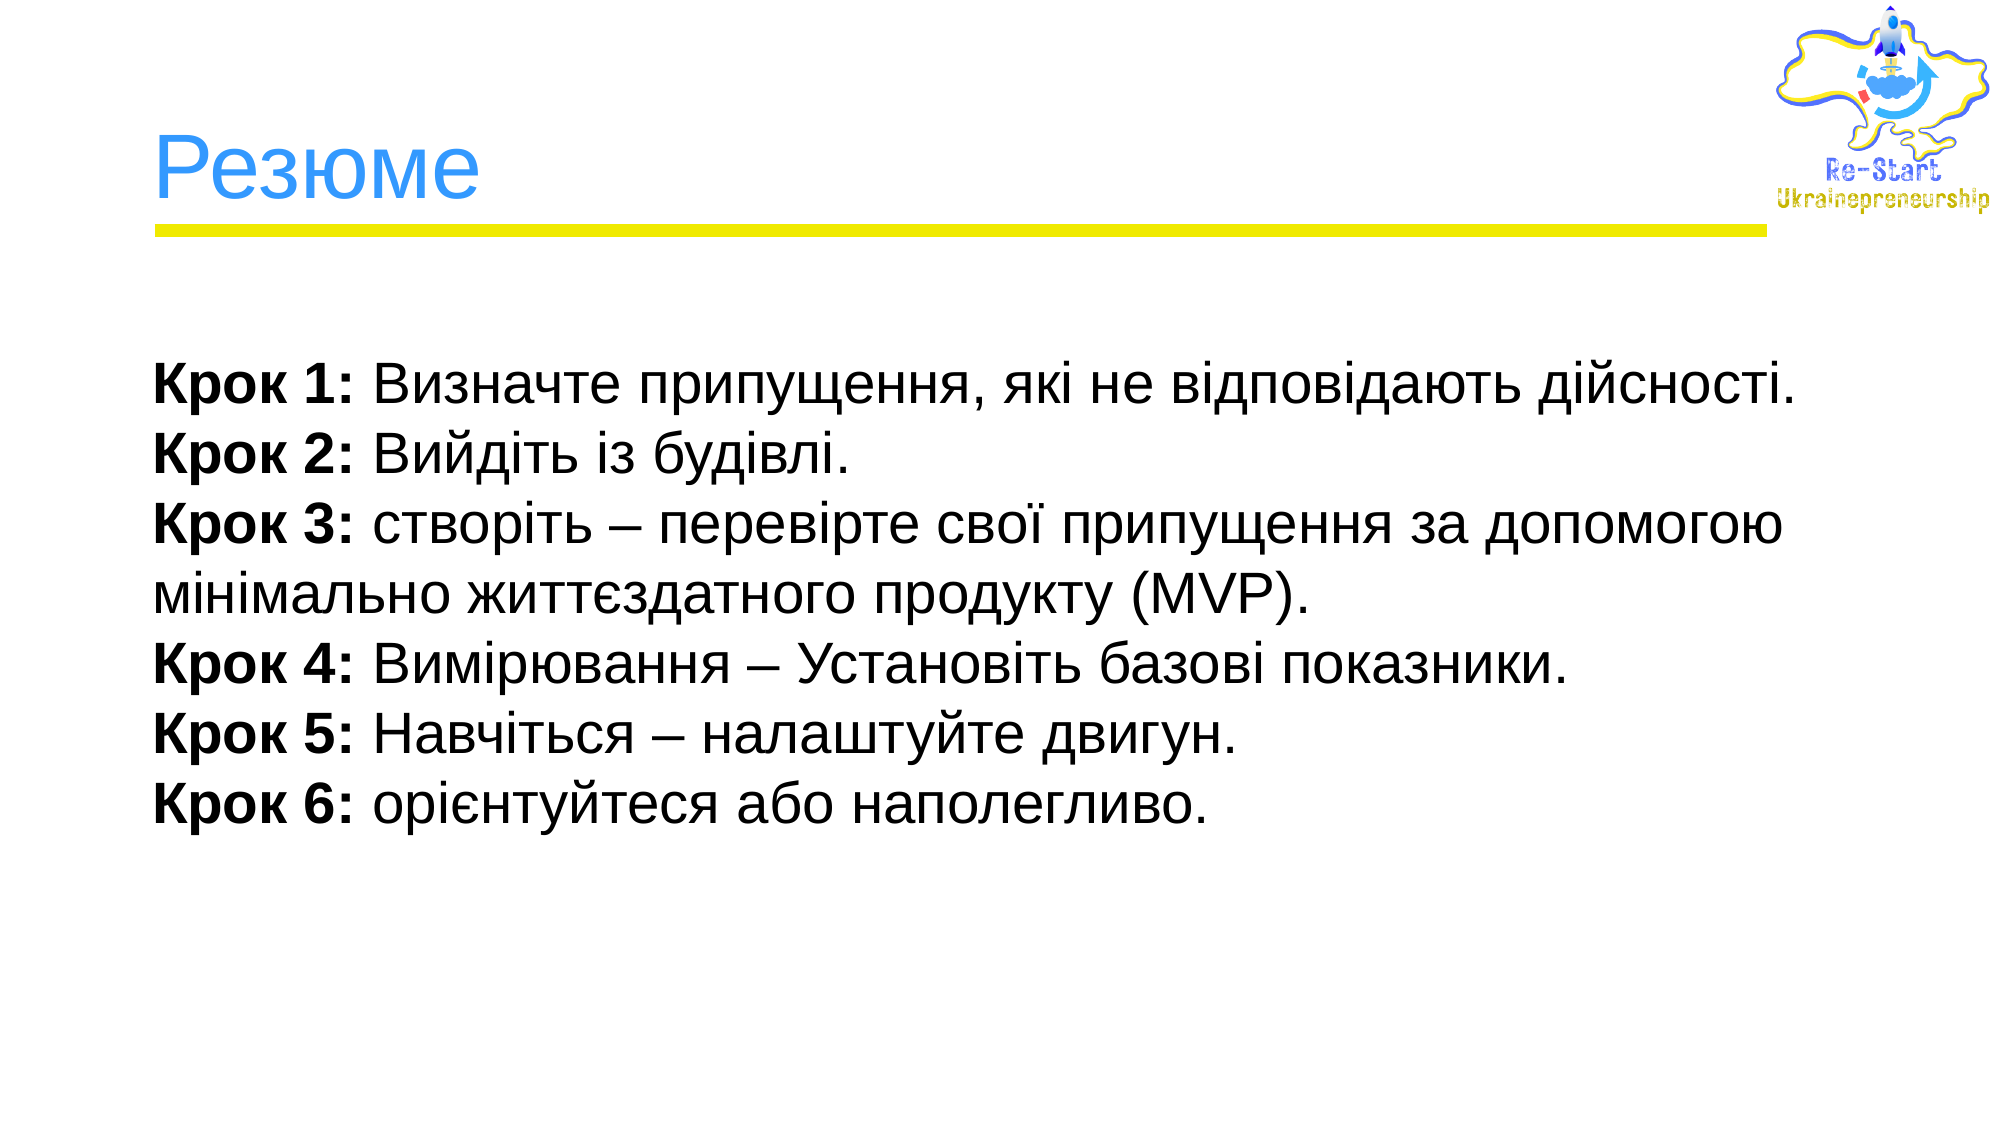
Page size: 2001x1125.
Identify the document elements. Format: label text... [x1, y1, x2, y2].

title Резюме [137, 59, 1863, 278]
picture [1776, 5, 1990, 218]
text_box Крок 1: Визначте припущення, які не відповідають дійсності. Крок 2: Вийдіть із будівлі. Крок 3: створіть – перевірте свої припущення за допомогою мінімально життєздатного продукту (MVP). Крок 4: Вимірювання – Установіть базові показники. Крок 5: Навчіться – налаштуйте двигун. Крок 6: орієнтуйтеся або наполегливо. [137, 337, 1819, 843]
